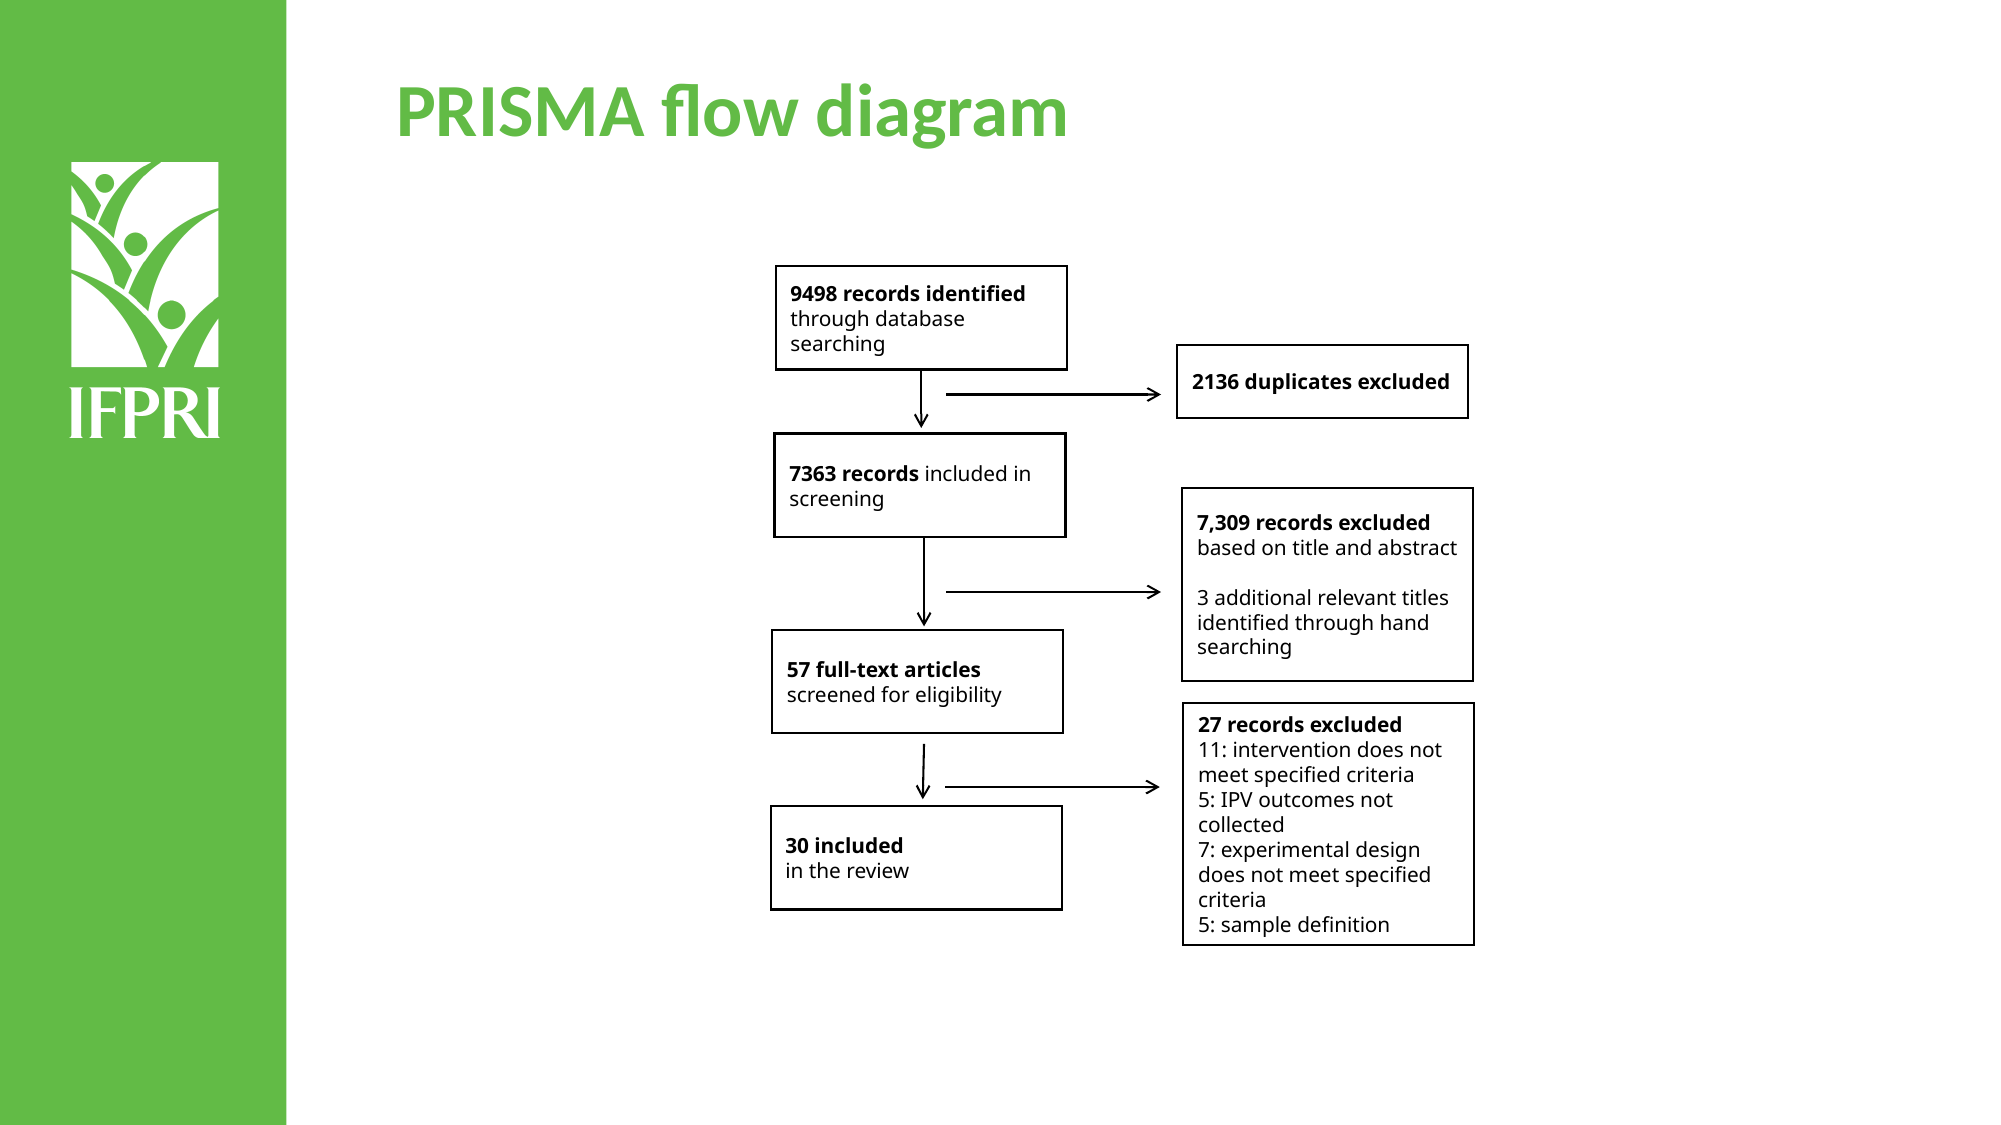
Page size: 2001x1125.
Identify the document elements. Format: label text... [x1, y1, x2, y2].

text_box 30 included in the review [770, 806, 1062, 910]
text_box 2136 duplicates excluded [1177, 345, 1469, 418]
text_box 57 full-text articles screened for eligibility [771, 629, 1064, 734]
text_box 9498 records identified through database searching [775, 266, 1067, 370]
text_box 7363 records included in screening [774, 433, 1066, 538]
text_box 27 records excluded 11: intervention does not meet specified criteria 5: IPV outcomes not collected 7: experimental design does not meet specified criteria 5: sample definition [1183, 702, 1475, 946]
text_box PRISMA flow diagram [381, 54, 1869, 278]
text_box 7,309 records excluded based on title and abstract 3 additional relevant titles identified through hand searching [1182, 487, 1474, 681]
